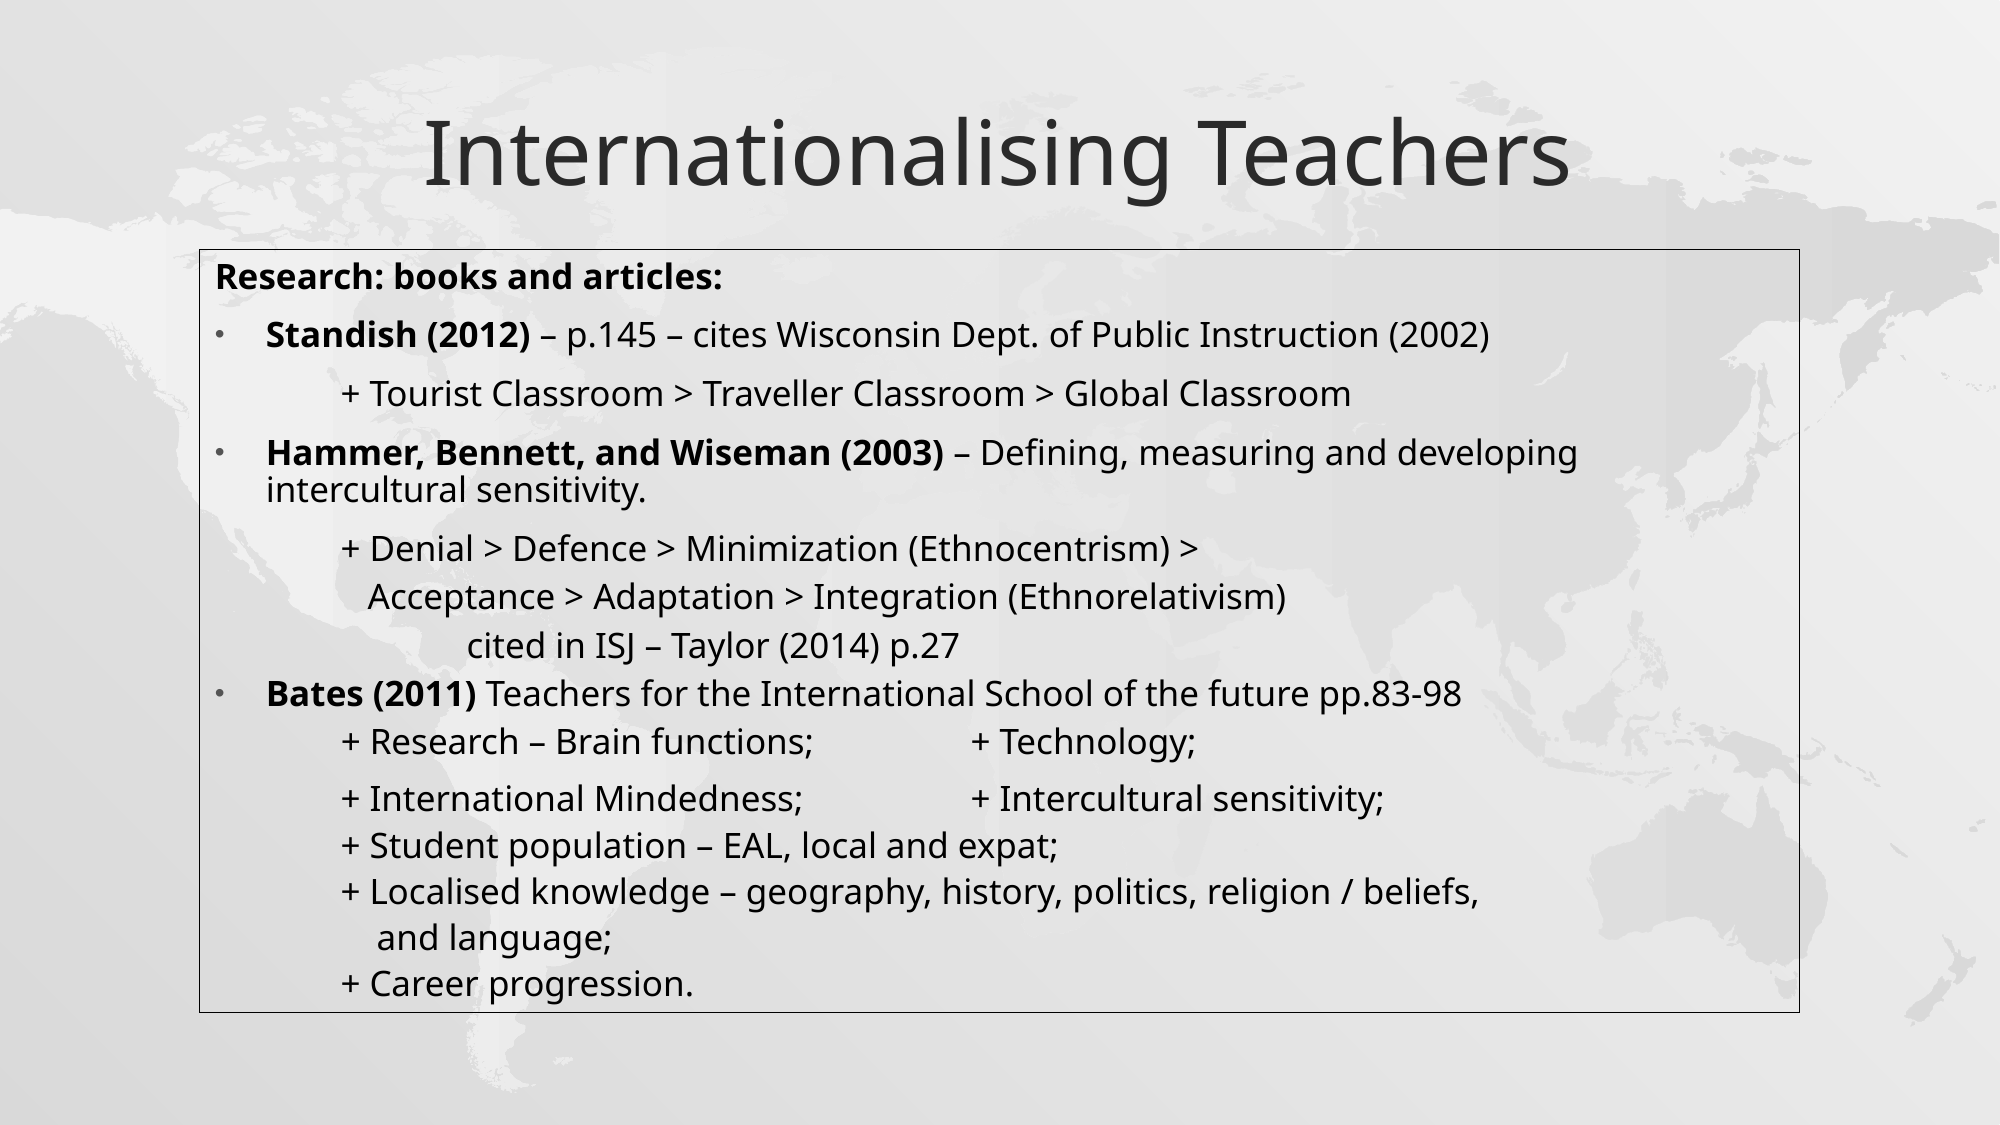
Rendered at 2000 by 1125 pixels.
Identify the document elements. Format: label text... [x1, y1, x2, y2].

subtitle Research: books and articles: Standish (2012) – p.145 – cites Wisconsin Dept. of Public Instruction (2002) + Tourist Classroom > Traveller Classroom > Global Classroom Hammer, Bennett, and Wiseman (2003) – Defining, measuring and developing intercultural sensitivity. + Denial > Defence > Minimization (Ethnocentrism) > Acceptance > Adaptation > Integration (Ethnorelativism) cited in ISJ – Taylor (2014) p.27 Bates (2011) Teachers for the International School of the future pp.83-98 + Research – Brain functions; + Technology; + International Mindedness; + Intercultural sensitivity; + Student population – EAL, local and expat; + Localised knowledge – geography, history, politics, religion / beliefs, and language; + Career progression. [199, 249, 1800, 1013]
title Internationalising Teachers [198, 99, 1799, 213]
